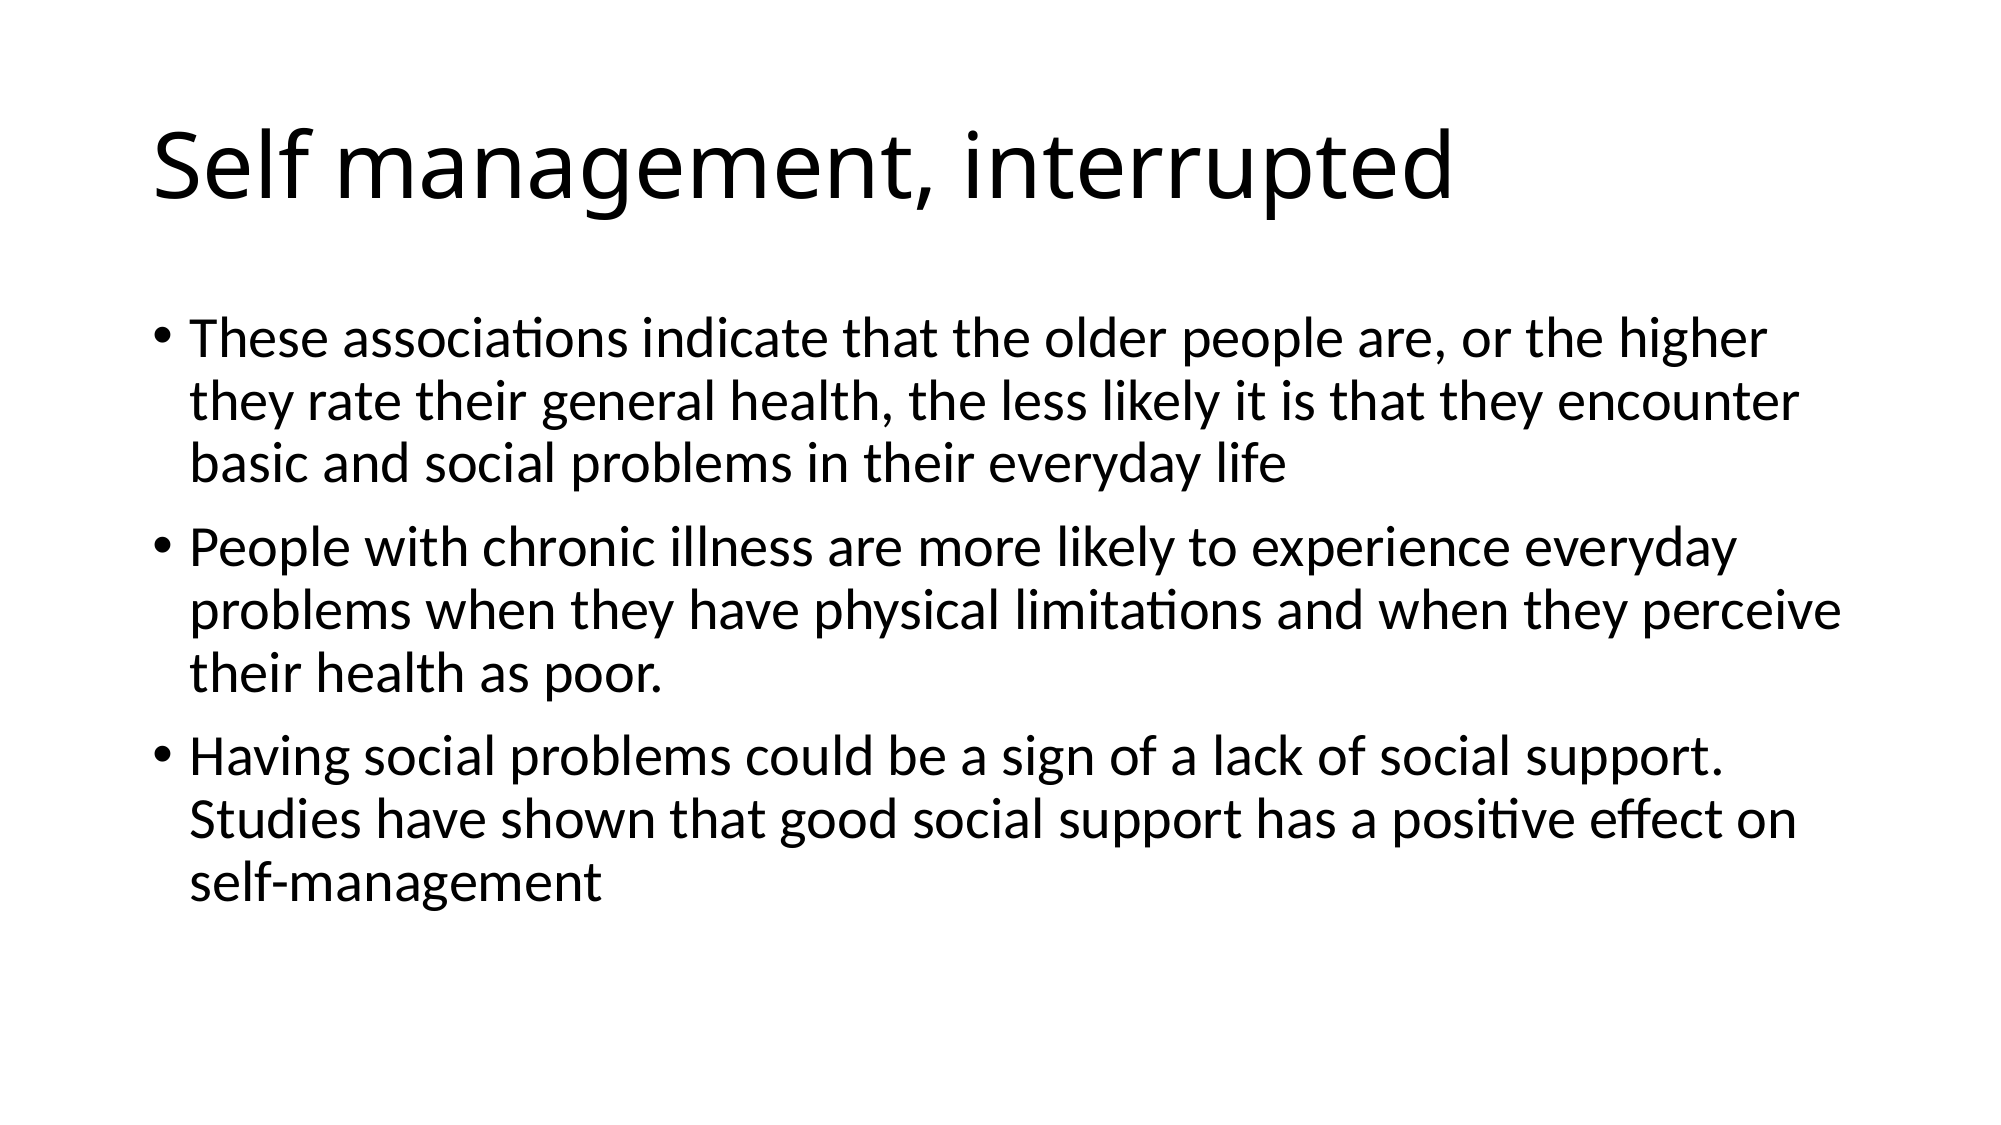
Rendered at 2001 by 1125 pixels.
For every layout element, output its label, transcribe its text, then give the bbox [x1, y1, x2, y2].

title Self management, interrupted [137, 59, 1863, 278]
list These associations indicate that the older people are, or the higher they rate their general health, the less likely it is that they encounter basic and social problems in their everyday life People with chronic illness are more likely to experience everyday problems when they have physical limitations and when they perceive their health as poor. Having social problems could be a sign of a lack of social support. Studies have shown that good social support has a positive effect on self-management [137, 299, 1863, 1014]
